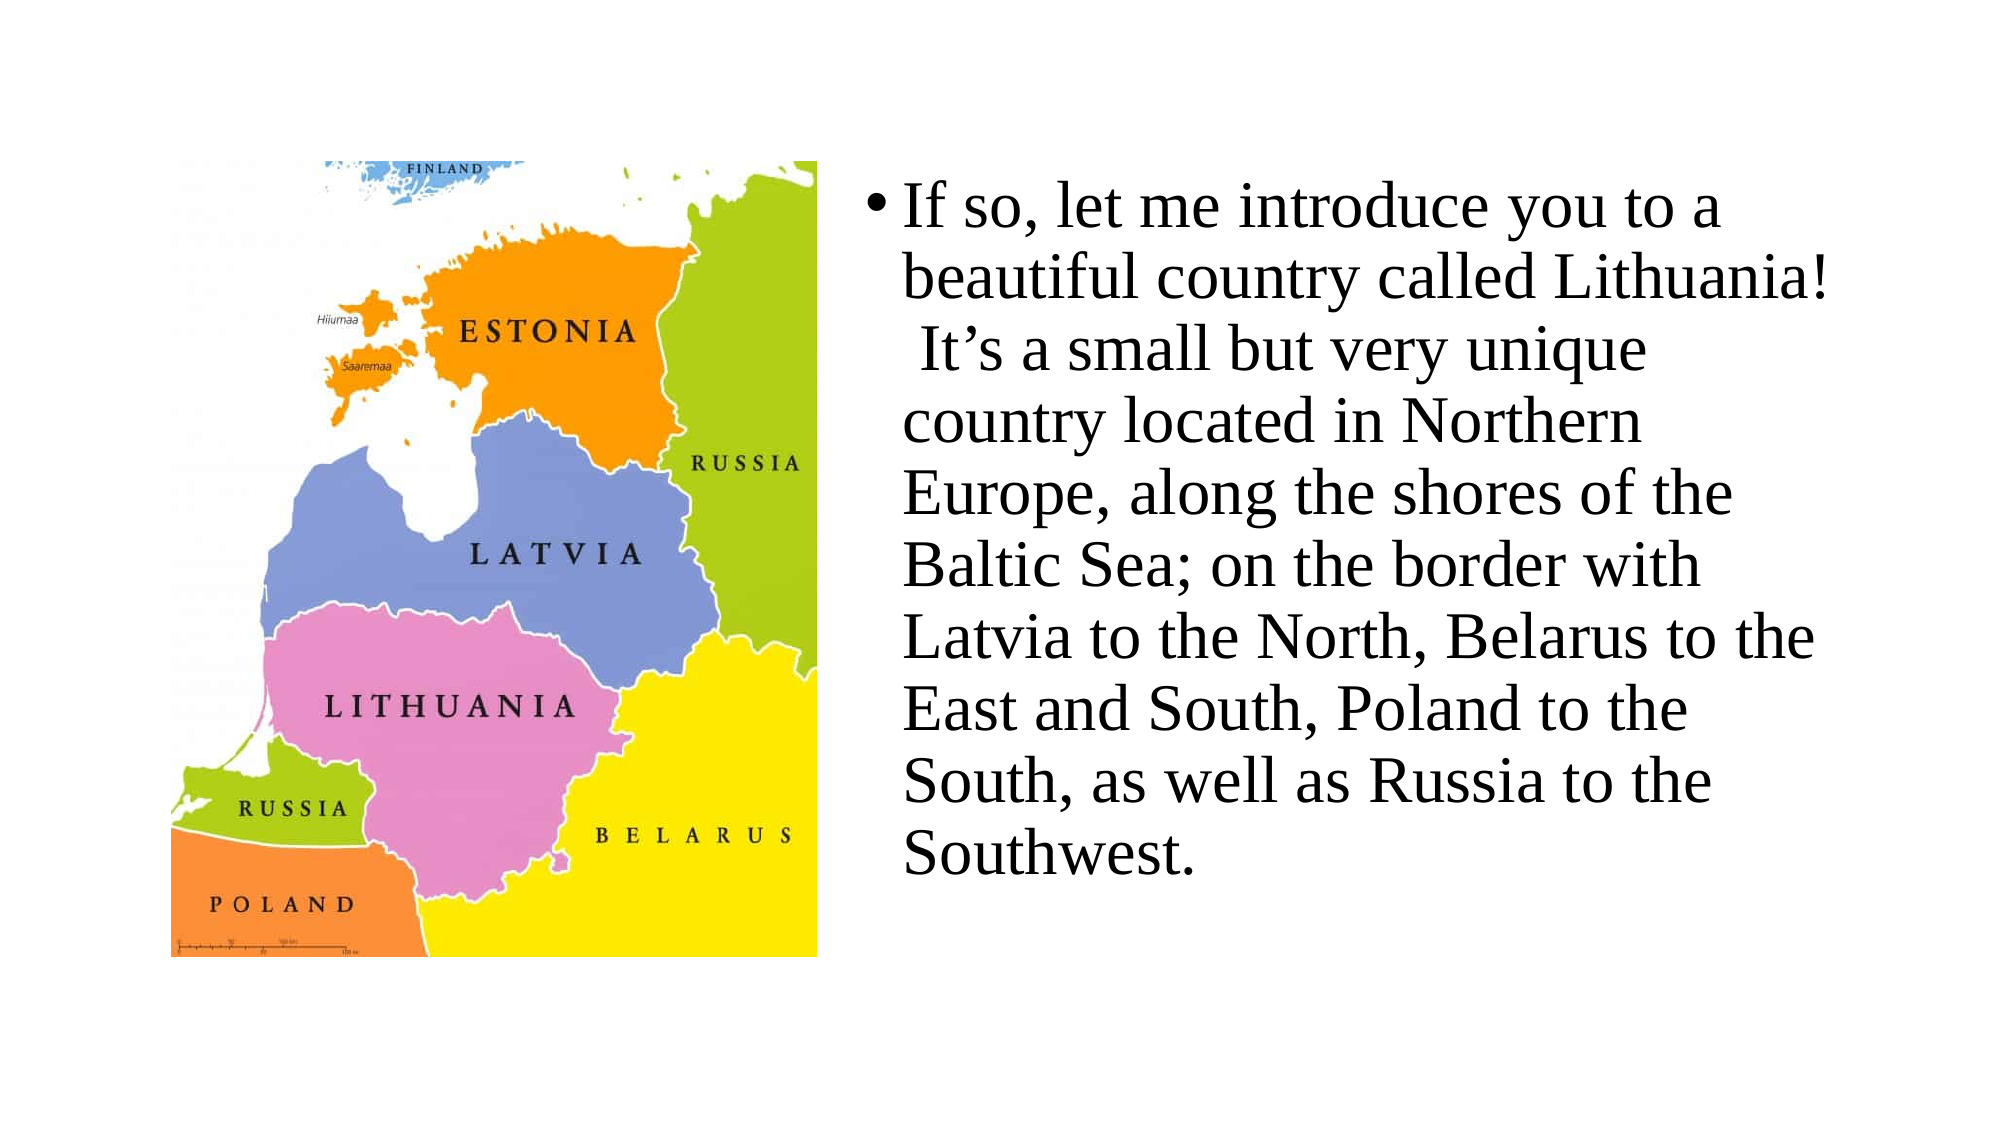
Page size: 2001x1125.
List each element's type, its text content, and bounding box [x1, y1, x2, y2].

list If so, let me introduce you to a beautiful country called Lithuania! It’s a small but very unique country located in Northern Europe, along the shores of the Baltic Sea; on the border with Latvia to the North, Belarus to the East and South, Poland to the South, as well as Russia to the Southwest. [850, 161, 1863, 962]
picture [171, 161, 817, 957]
